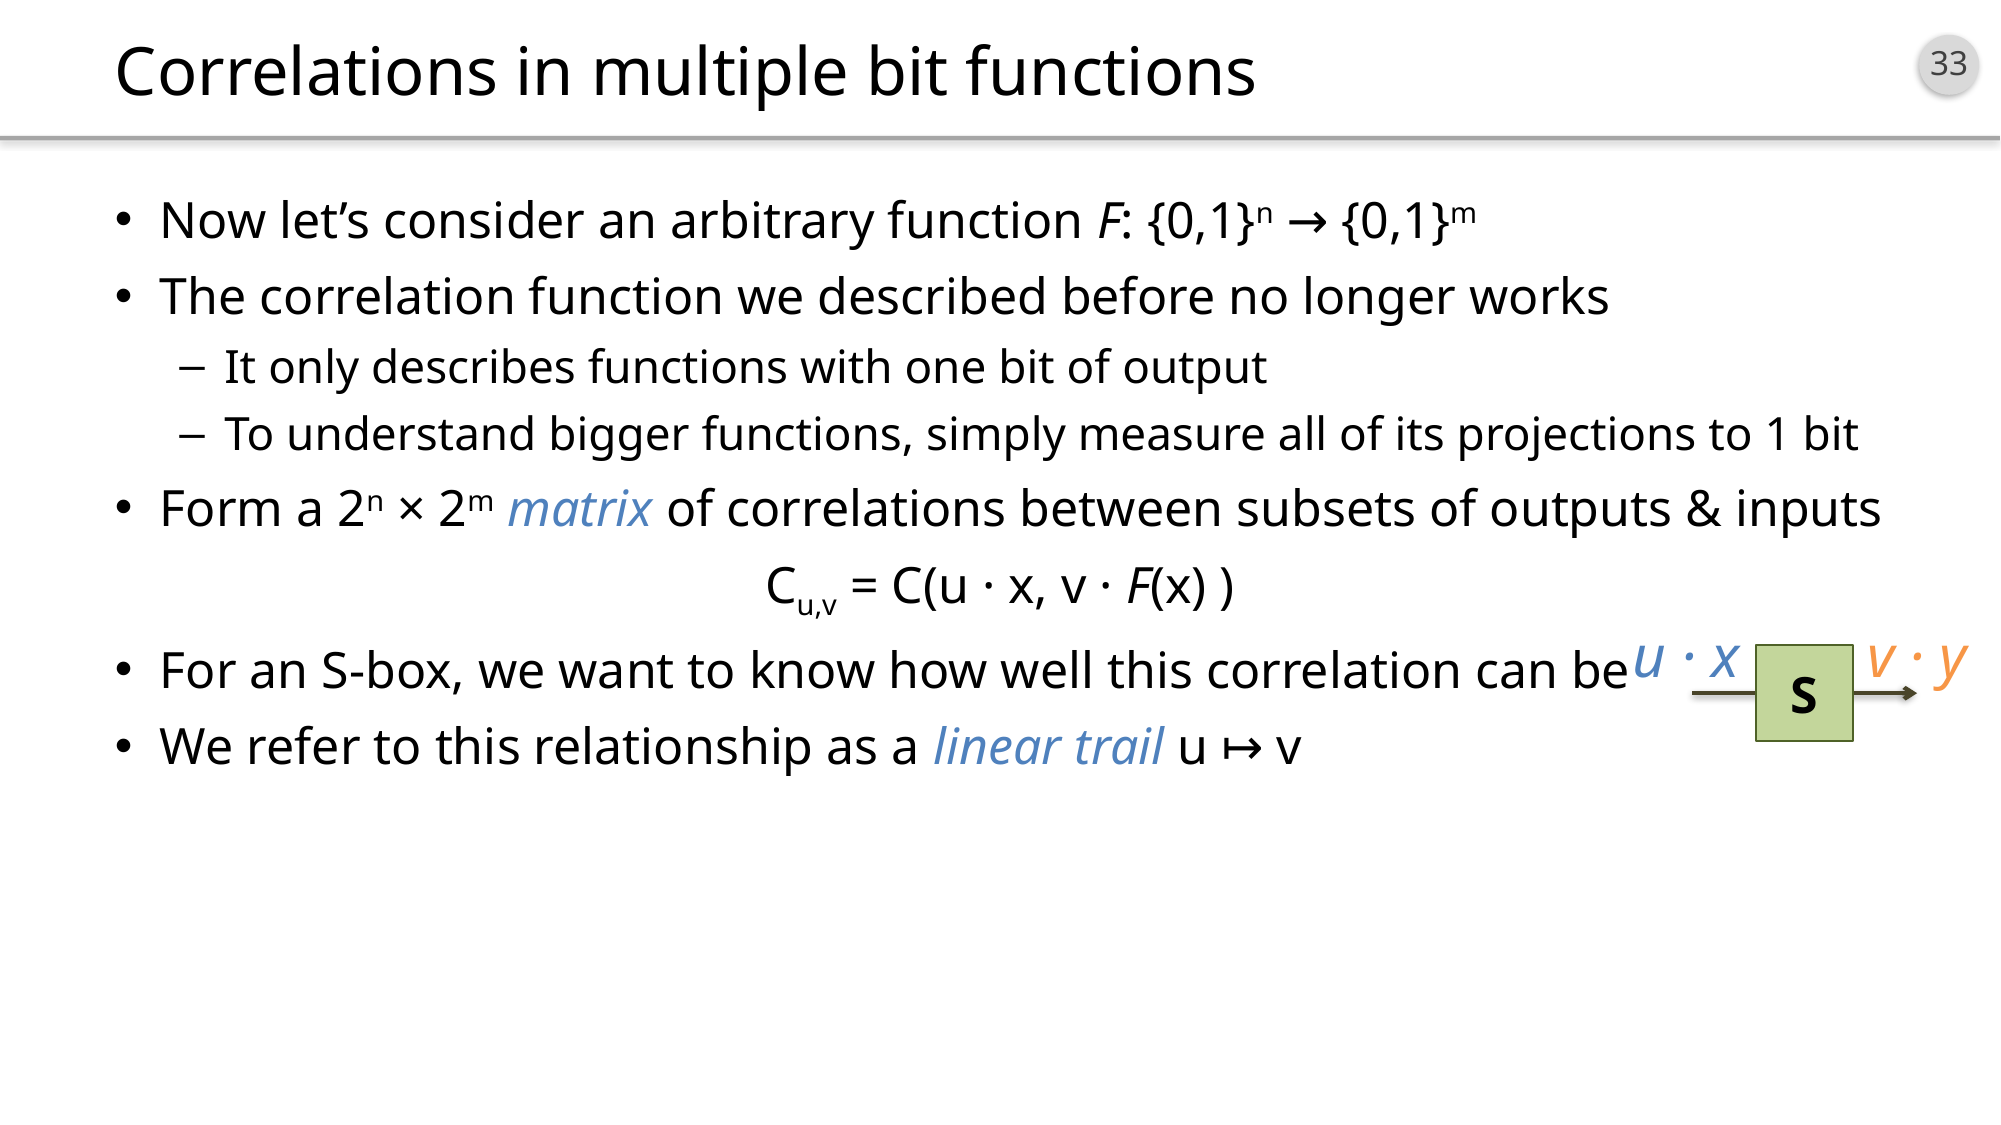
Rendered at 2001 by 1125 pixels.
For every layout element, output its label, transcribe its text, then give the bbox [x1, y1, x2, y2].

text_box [1628, 611, 1973, 742]
list Now let’s consider an arbitrary function F: {0,1}n → {0,1}m The correlation function we described before no longer works It only describes functions with one bit of output To understand bigger functions, simply measure all of its projections to 1 bit Form a 2n × 2m matrix of correlations between subsets of outputs & inputs Cu,v = C(u · x, v · F(x) ) For an S-box, we want to know how well this correlation can be We refer to this relationship as a linear trail u ↦ v [99, 180, 1900, 1044]
title Correlations in multiple bit functions [99, 24, 1900, 114]
